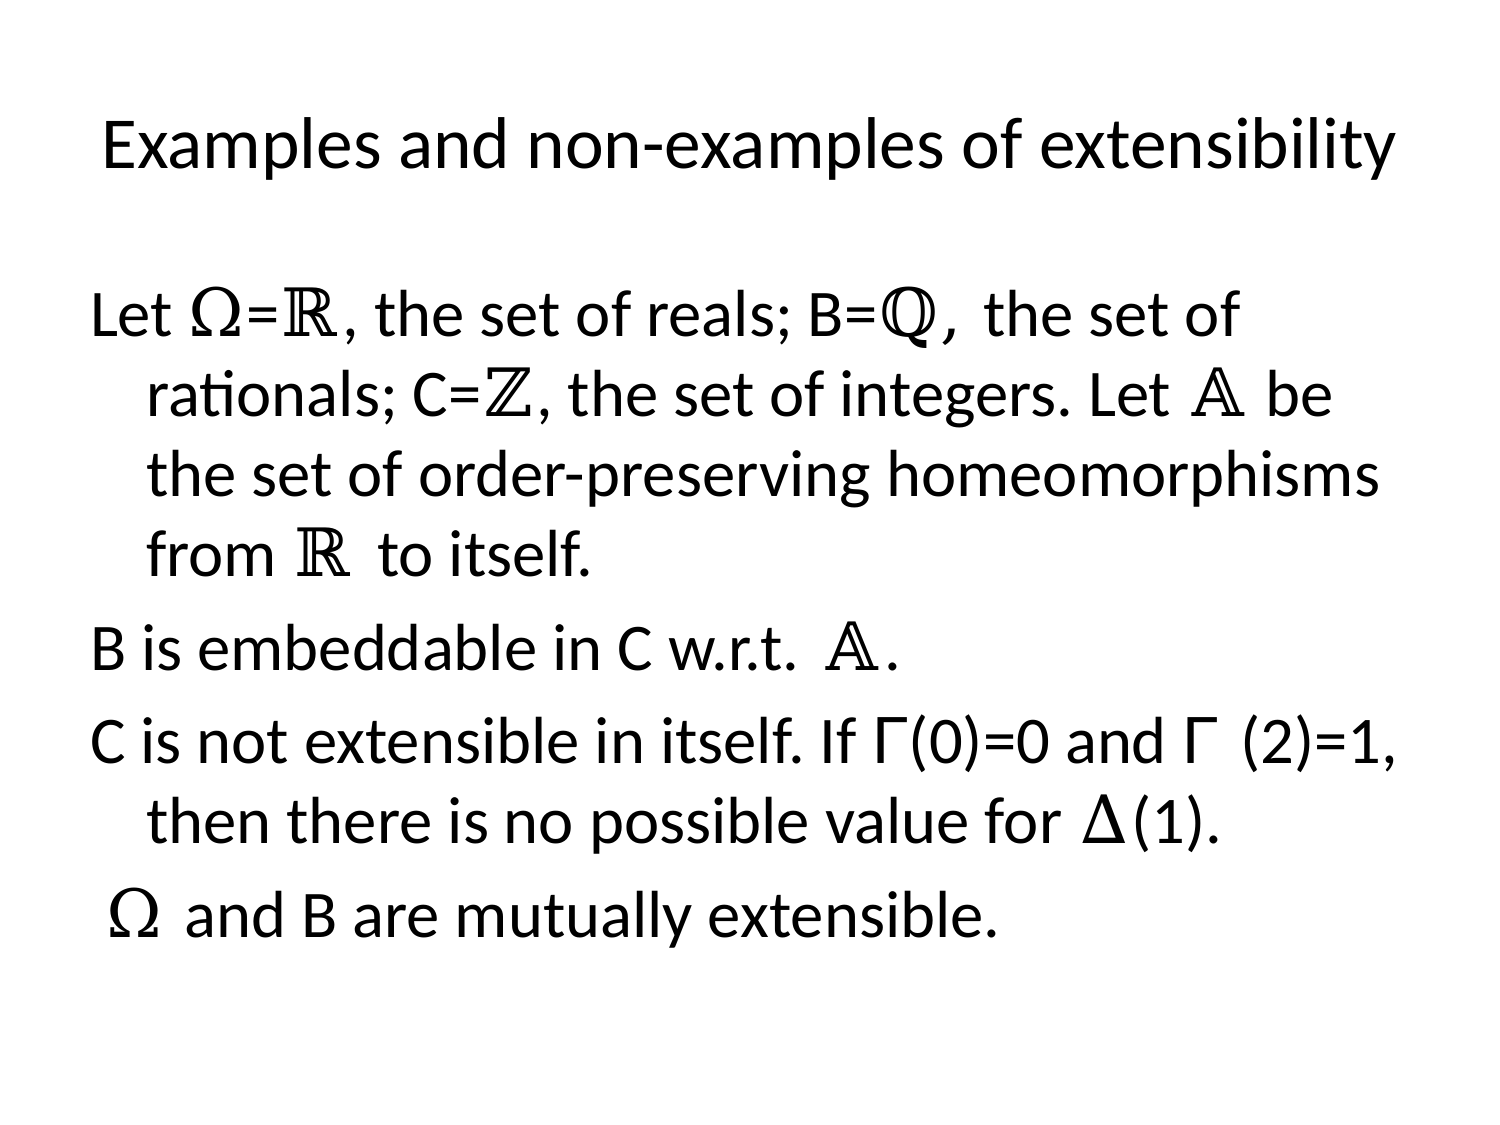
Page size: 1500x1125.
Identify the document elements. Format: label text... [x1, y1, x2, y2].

list Let Ω=ℝ, the set of reals; B=ℚ, the set of rationals; C=ℤ, the set of integers. Let 𝔸 be the set of order-preserving homeomorphisms from ℝ to itself. B is embeddable in C w.r.t. 𝔸. C is not extensible in itself. If Γ(0)=0 and Γ (2)=1, then there is no possible value for Δ(1). Ω and B are mutually extensible. [75, 262, 1425, 1005]
title Examples and non-examples of extensibility [75, 45, 1425, 233]
